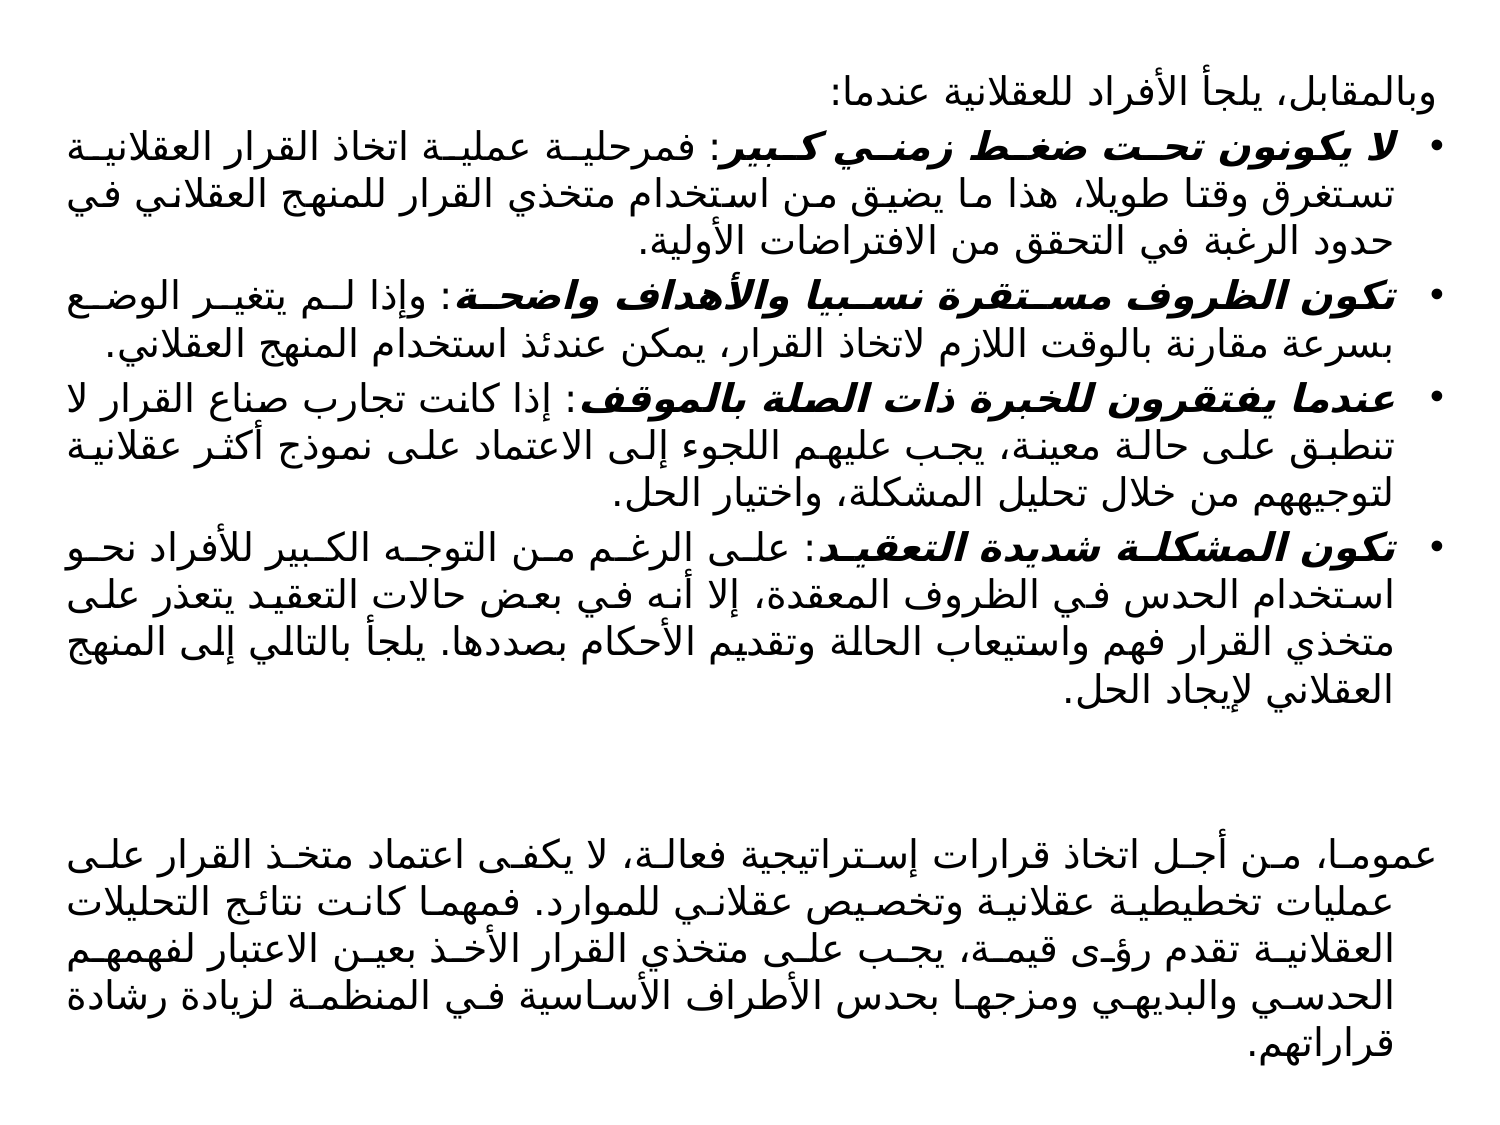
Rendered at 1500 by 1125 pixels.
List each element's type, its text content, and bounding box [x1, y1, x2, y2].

list وبالمقابل، يلجأ الأفراد للعقلانية عندما: لا يكونون تحت ضغط زمني كبير: فمرحلية عملية اتخاذ القرار العقلانية تستغرق وقتا طويلا، هذا ما يضيق من استخدام متخذي القرار للمنهج العقلاني في حدود الرغبة في التحقق من الافتراضات الأولية. تكون الظروف مستقرة نسبيا والأهداف واضحة: وإذا لم يتغير الوضع بسرعة مقارنة بالوقت اللازم لاتخاذ القرار، يمكن عندئذ استخدام المنهج العقلاني. عندما يفتقرون للخبرة ذات الصلة بالموقف: إذا كانت تجارب صناع القرار لا تنطبق على حالة معينة، يجب عليهم اللجوء إلى الاعتماد على نموذج أكثر عقلانية لتوجيههم من خلال تحليل المشكلة، واختيار الحل. تكون المشكلة شديدة التعقيد: على الرغم من التوجه الكبير للأفراد نحو استخدام الحدس في الظروف المعقدة، إلا أنه في بعض حالات التعقيد يتعذر على متخذي القرار فهم واستيعاب الحالة وتقديم الأحكام بصددها. يلجأ بالتالي إلى المنهج العقلاني لإيجاد الحل. عموما، من أجل اتخاذ قرارات إستراتیجیة فعالة، لا يکفی اعتماد متخذ القرار على عمليات تخطيطية عقلانية وتخصيص عقلاني للموارد. فمهما كانت نتائج التحليلات العقلانية تقدم رؤى قيمة، يجب على متخذي القرار الأخذ بعين الاعتبار لفهمهم الحدسي والبديهي ومزجها بحدس الأطراف الأساسية في المنظمة لزيادة رشادة قراراتهم. [51, 58, 1454, 1090]
